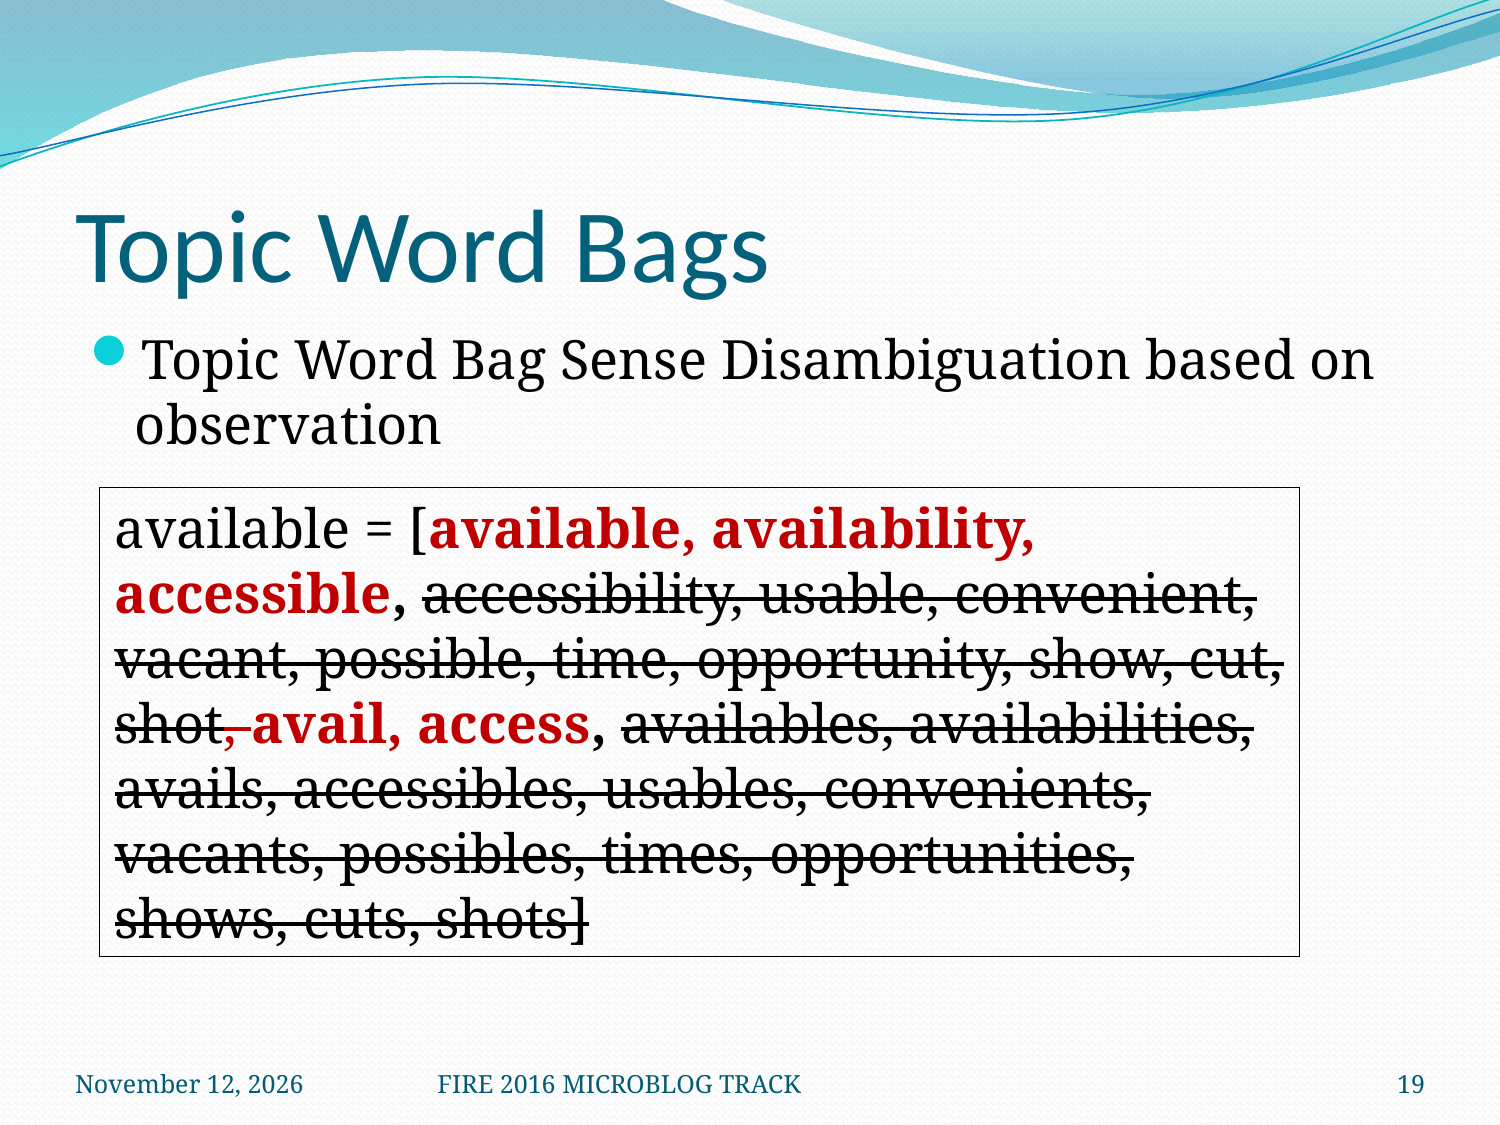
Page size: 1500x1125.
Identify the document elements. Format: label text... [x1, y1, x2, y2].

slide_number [75, 1042, 425, 1103]
title Topic Word Bags [75, 115, 1425, 303]
slide_number 19 [1299, 1042, 1425, 1103]
footer FIRE 2016 MICROBLOG TRACK [437, 1042, 988, 1103]
list Topic Word Bag Sense Disambiguation based on observation [75, 317, 1425, 1038]
text_box available = [available, availability, accessible, accessibility, usable, convenient, vacant, possible, time, opportunity, show, cut, shot, avail, access, availables, availabilities, avails, accessibles, usables, convenients, vacants, possibles, times, opportunities, shows, cuts, shots] [99, 487, 1300, 957]
